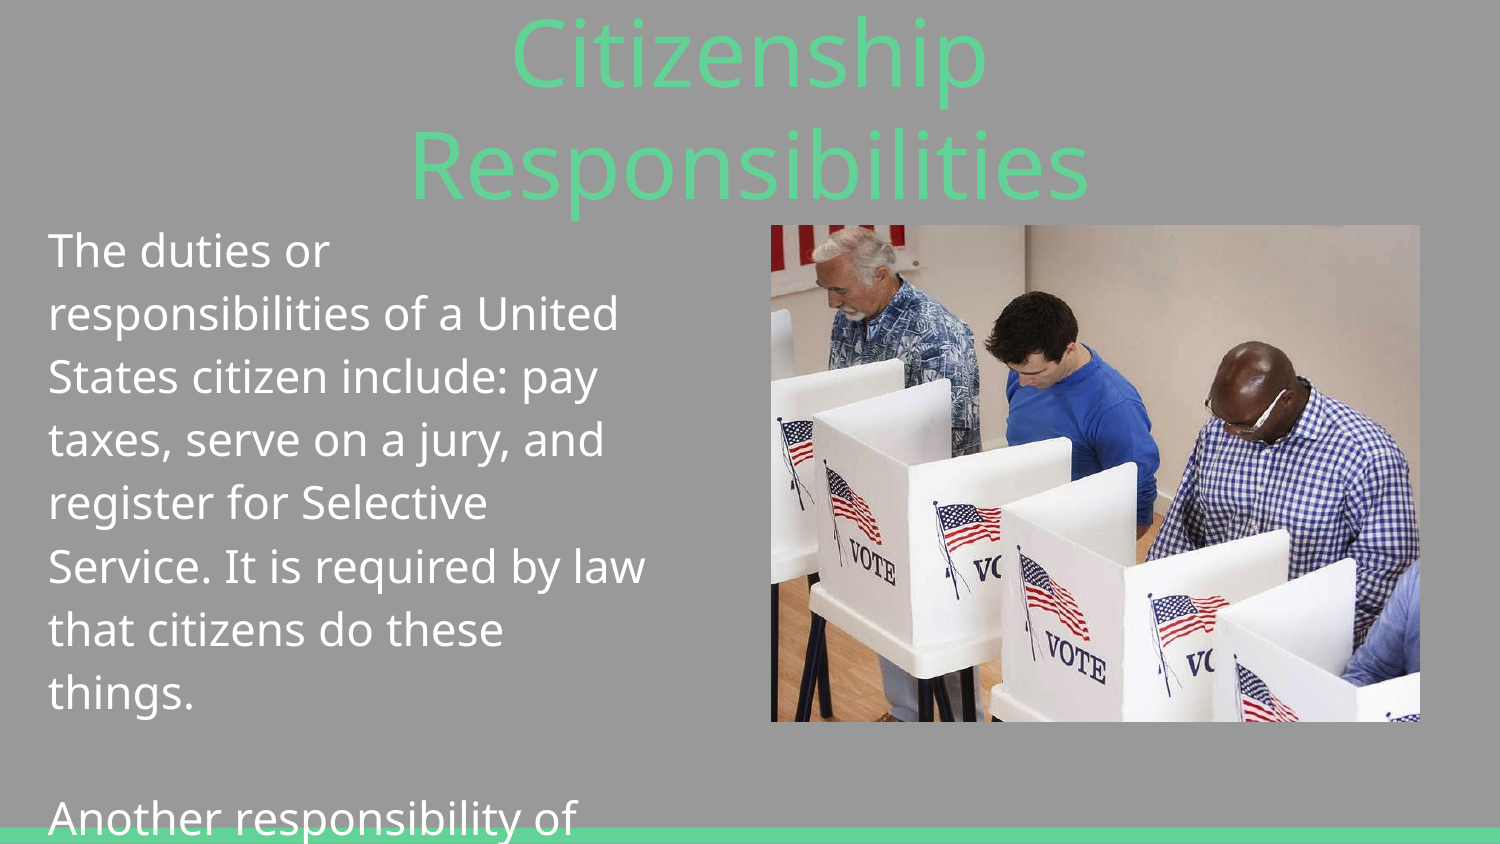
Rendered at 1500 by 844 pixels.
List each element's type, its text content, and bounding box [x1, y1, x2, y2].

list The duties or responsibilities of a United States citizen include: pay taxes, serve on a jury, and register for Selective Service. It is required by law that citizens do these things. Another responsibility of citizens is voting, although it is not required. [32, 198, 669, 722]
picture [770, 224, 1421, 722]
title Citizenship Responsibilities [164, 32, 1336, 179]
